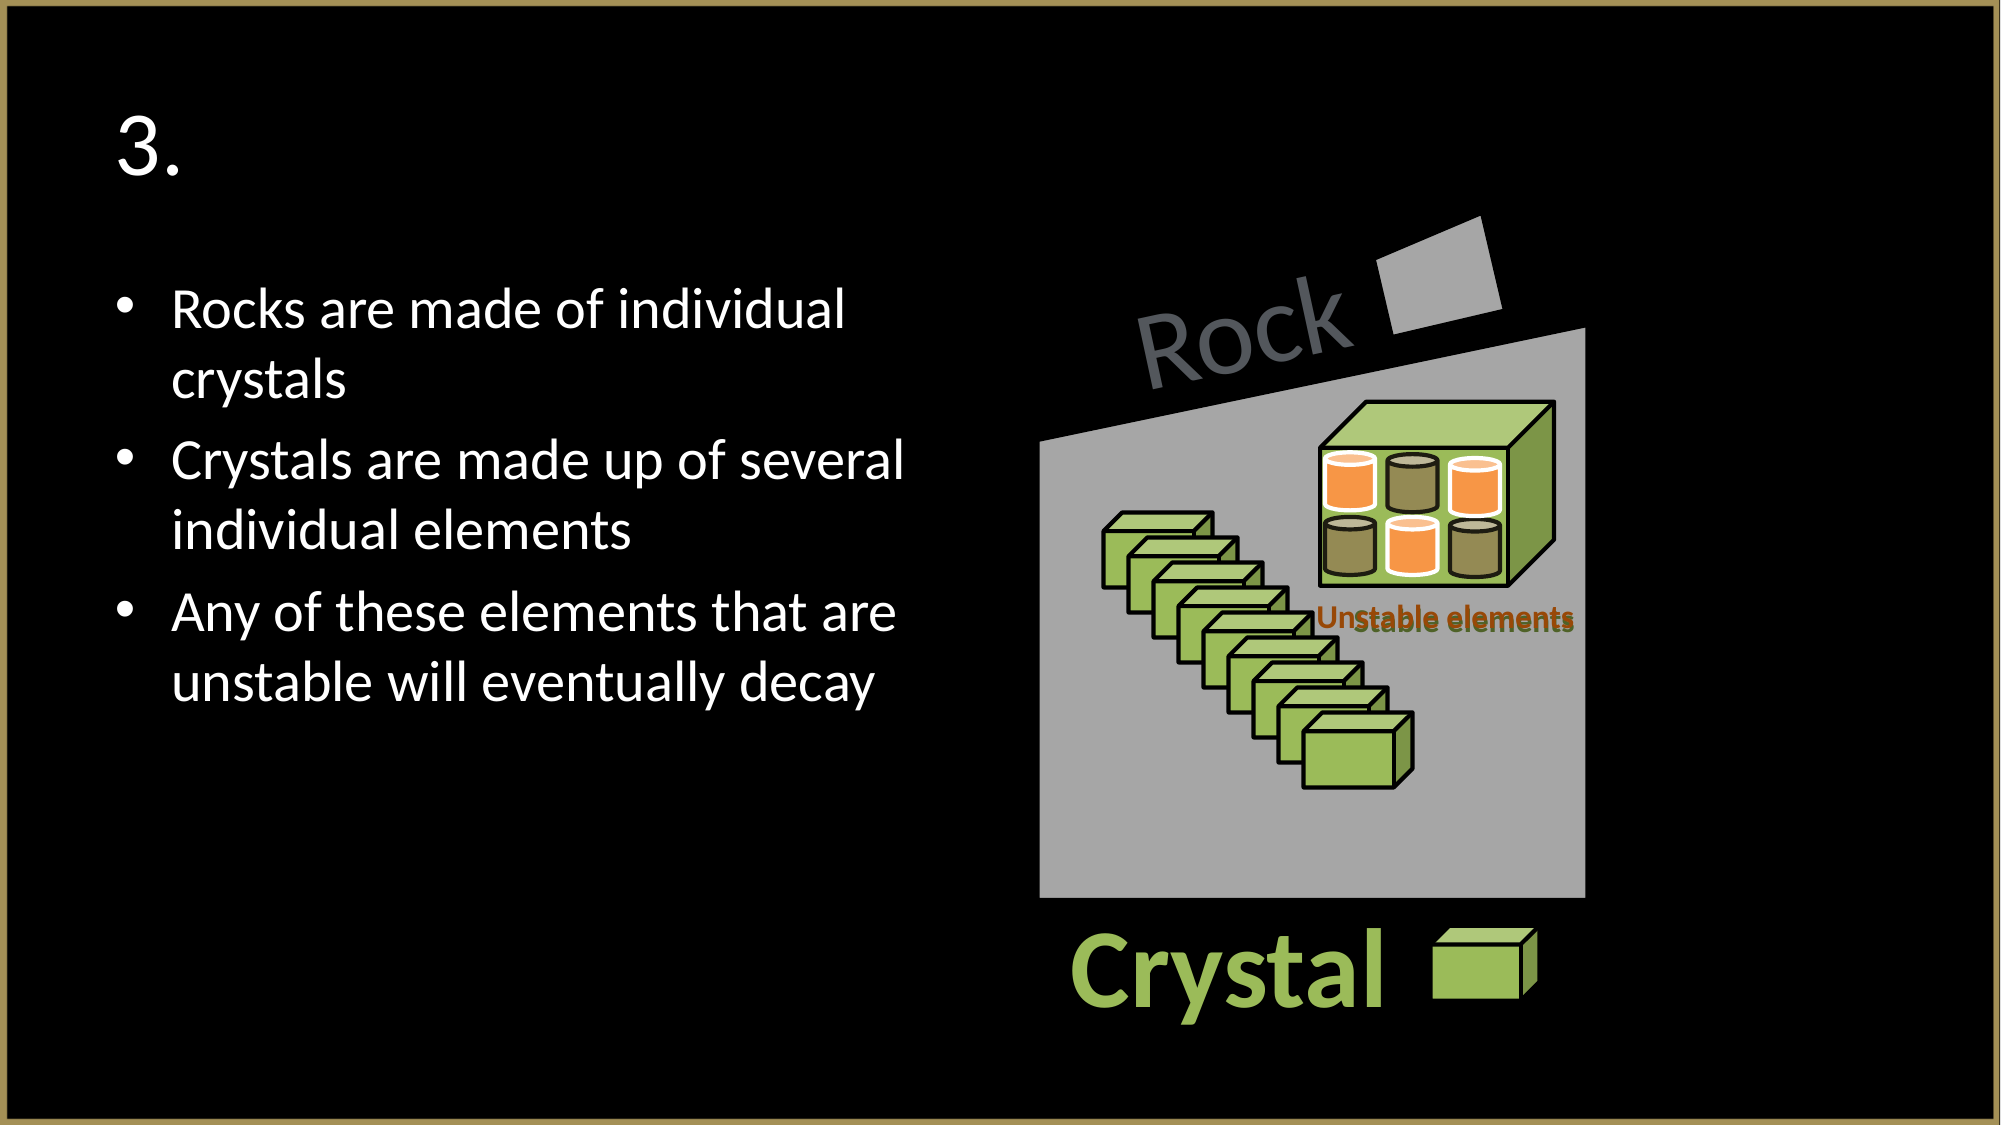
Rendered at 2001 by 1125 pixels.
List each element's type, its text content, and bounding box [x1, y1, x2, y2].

text_box [1385, 452, 1440, 515]
text_box [1151, 560, 1265, 640]
picture [0, 0, 2001, 1125]
text_box [1447, 518, 1503, 580]
text_box [1176, 585, 1290, 665]
text_box [1226, 635, 1340, 715]
text_box [1447, 455, 1503, 519]
title 3. [99, 45, 1900, 233]
text_box [1251, 660, 1365, 740]
text_box Crystal [1055, 887, 1710, 1038]
text_box Unstable elements [1301, 587, 1590, 643]
text_box [1035, 322, 1590, 903]
text_box [1322, 450, 1378, 513]
text_box [1201, 610, 1301, 690]
text_box [1318, 399, 1557, 587]
text_box [1101, 510, 1215, 590]
text_box [1301, 710, 1415, 790]
text_box [1322, 514, 1378, 578]
text_box [1276, 685, 1390, 765]
text_box Rock [1104, 224, 1378, 424]
text_box [1385, 514, 1440, 578]
list Rocks are made of individual crystals Crystals are made up of several individual elements Any of these elements that are unstable will eventually decay [99, 262, 984, 1005]
text_box [1428, 923, 1542, 1003]
text_box Stable elements [1338, 591, 1591, 647]
text_box [1126, 535, 1240, 615]
text_box [1371, 210, 1508, 340]
